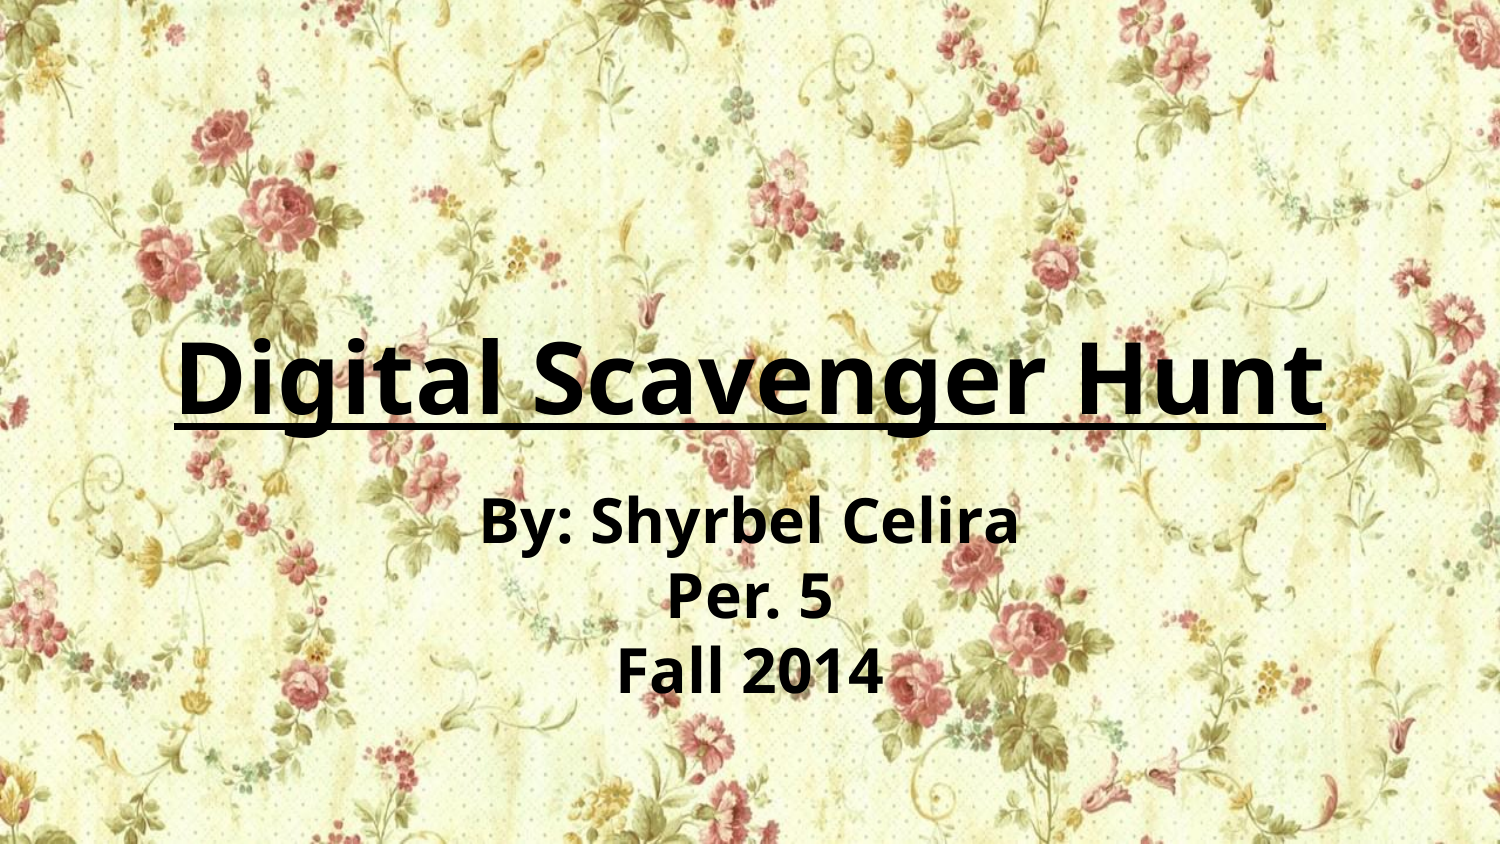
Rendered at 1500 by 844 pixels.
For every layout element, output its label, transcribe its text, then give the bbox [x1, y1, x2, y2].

picture [0, 0, 1500, 844]
title Digital Scavenger Hunt [112, 259, 1388, 450]
subtitle By: Shyrbel Celira Per. 5 Fall 2014 [112, 465, 1388, 595]
